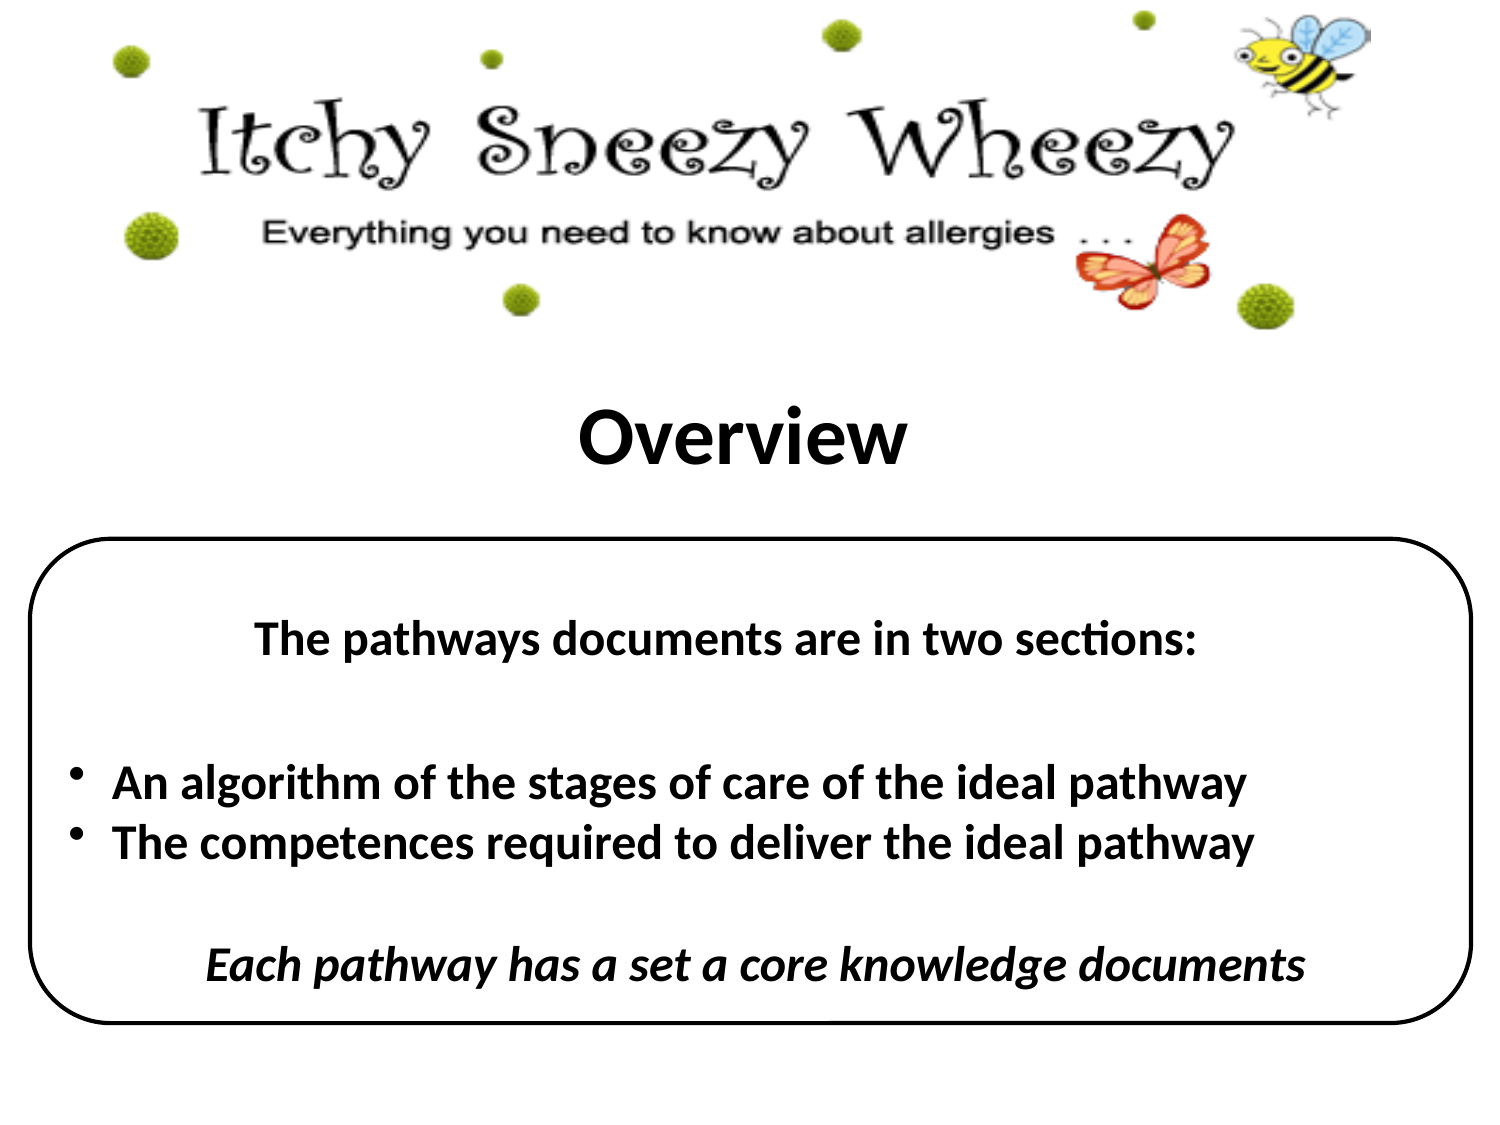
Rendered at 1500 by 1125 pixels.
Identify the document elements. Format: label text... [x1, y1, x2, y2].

text_box The pathways documents are in two sections: [135, 597, 1317, 673]
text_box Each pathway has a set a core knowledge documents [88, 924, 1424, 1000]
text_box An algorithm of the stages of care of the ideal pathway The competences required to deliver the ideal pathway [27, 536, 1474, 1026]
picture [100, 6, 1371, 332]
text_box Overview [289, 373, 1199, 489]
